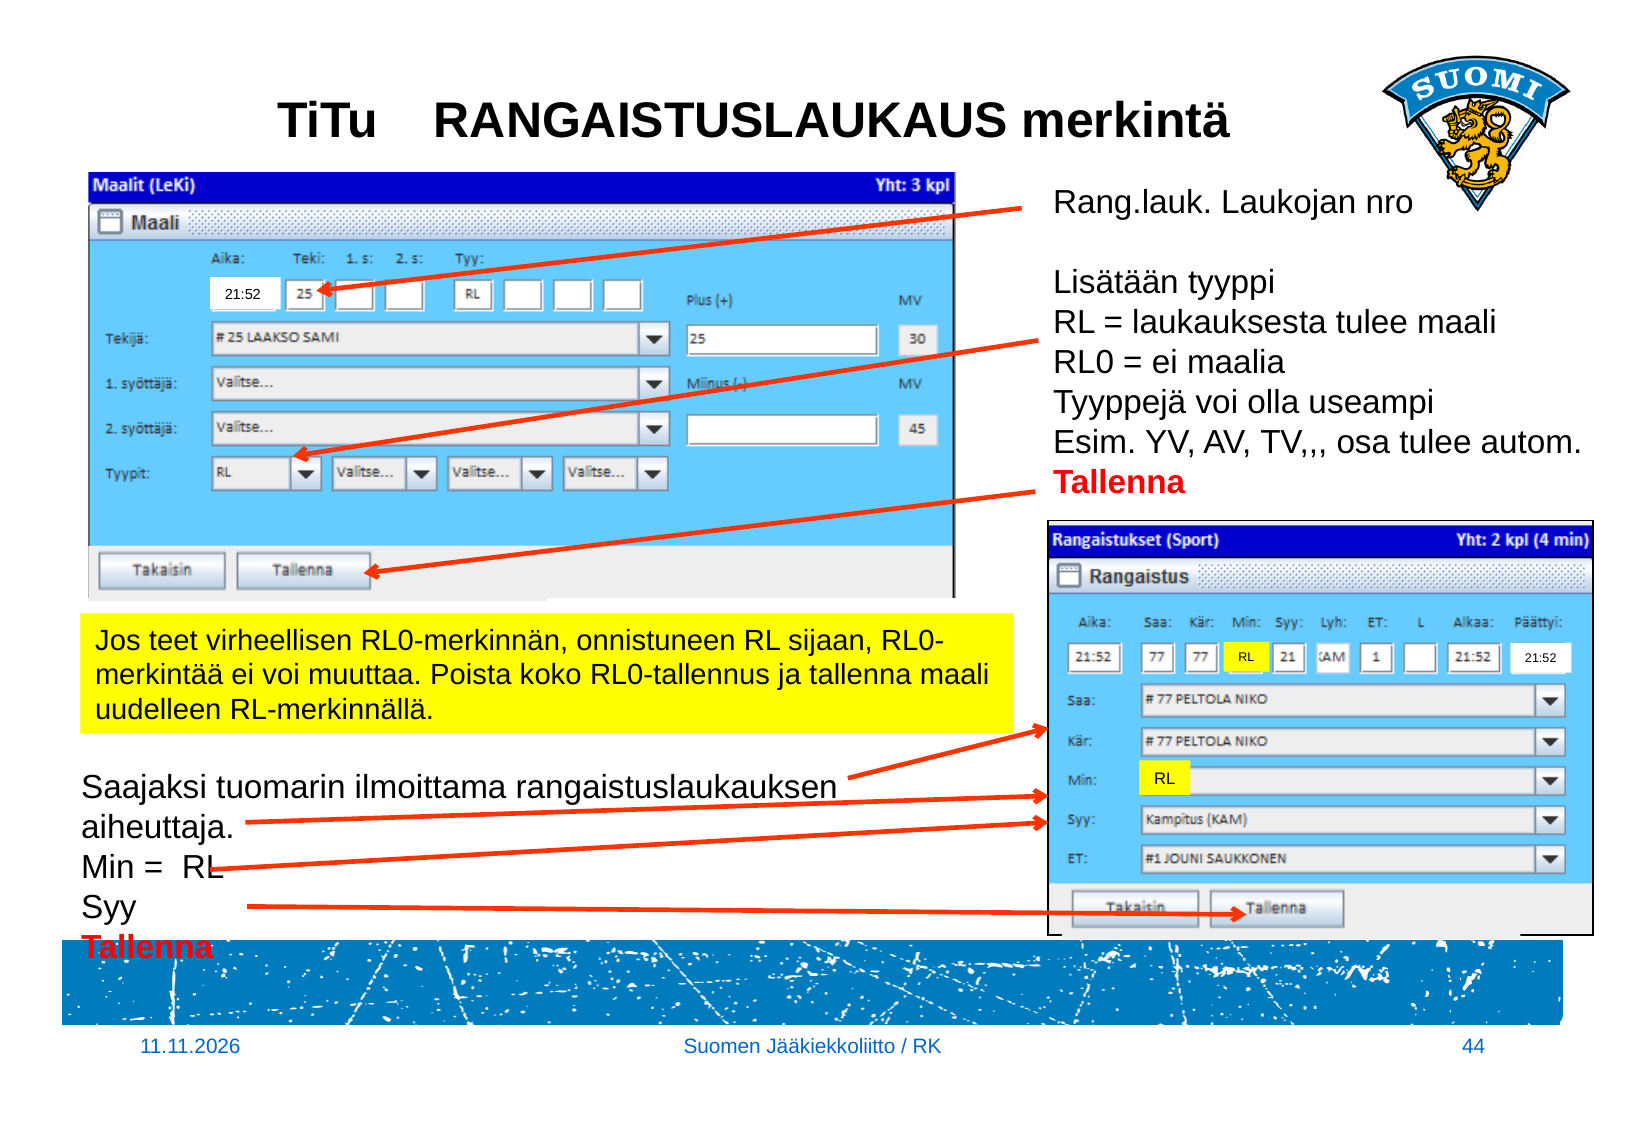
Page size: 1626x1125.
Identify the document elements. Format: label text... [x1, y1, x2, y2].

text_box Saajaksi tuomarin ilmoittama rangaistuslaukauksen aiheuttaja. Min = RL Syy Tallenna [66, 757, 882, 973]
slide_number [125, 1025, 463, 1100]
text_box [292, 342, 1036, 457]
picture [88, 172, 956, 601]
text_box TiTu RANGAISTUSLAUKAUS merkintä [127, 42, 1381, 193]
footer Suomen Jääkiekkoliitto / RK [562, 1025, 1063, 1100]
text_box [209, 822, 1049, 870]
picture [62, 940, 1563, 1025]
picture [1048, 520, 1593, 939]
text_box Jos teet virheellisen RL0-merkinnän, onnistuneen RL sijaan, RL0-merkintää ei voi muuttaa. Poista koko RL0-tallennus ja tallenna maali uudelleen RL-merkinnällä. [80, 613, 1014, 733]
slide_number 44 [1162, 1025, 1500, 1100]
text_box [847, 727, 1049, 779]
text_box Rang.lauk. Laukojan nro Lisätään tyyppi RL = laukauksesta tulee maali RL0 = ei maalia Tyyppejä voi olla useampi Esim. YV, AV, TV,,, osa tulee autom. Tallenna [1038, 173, 1599, 508]
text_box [316, 207, 1022, 291]
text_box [246, 906, 1247, 915]
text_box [363, 491, 1036, 574]
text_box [245, 795, 1049, 821]
picture [1381, 52, 1575, 173]
